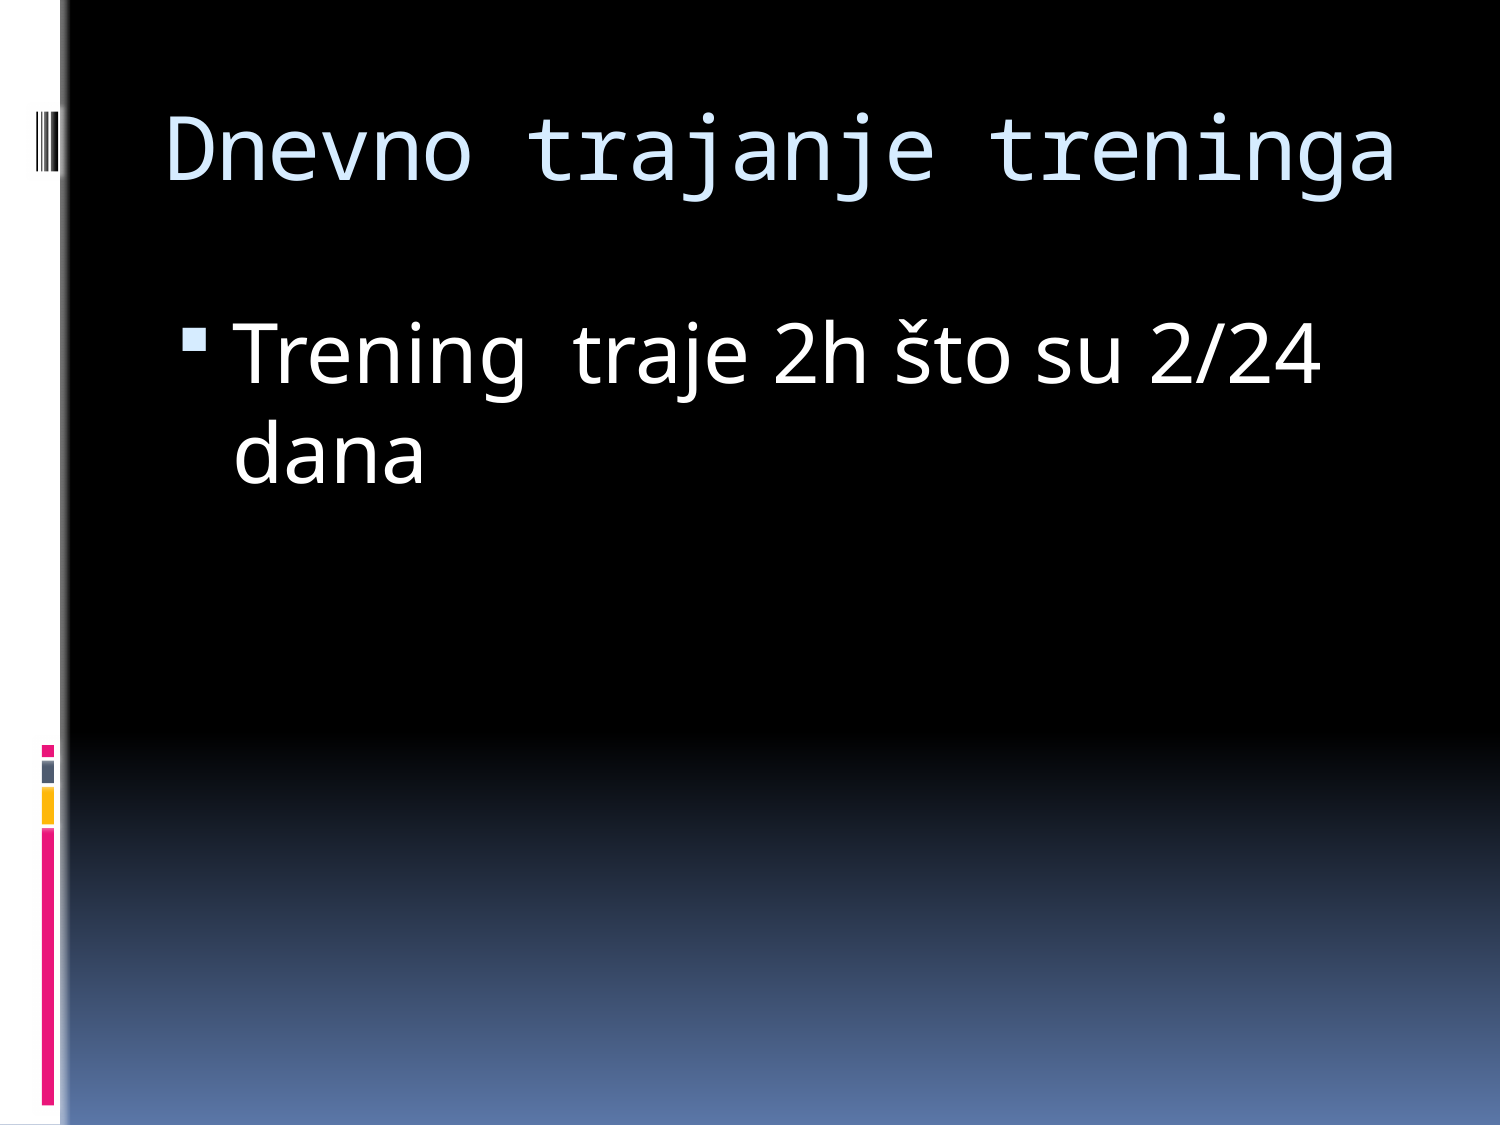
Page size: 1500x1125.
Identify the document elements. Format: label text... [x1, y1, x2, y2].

title Dnevno trajanje treninga [150, 83, 1425, 234]
list Trening traje 2h što su 2/24 dana [150, 292, 1425, 1043]
